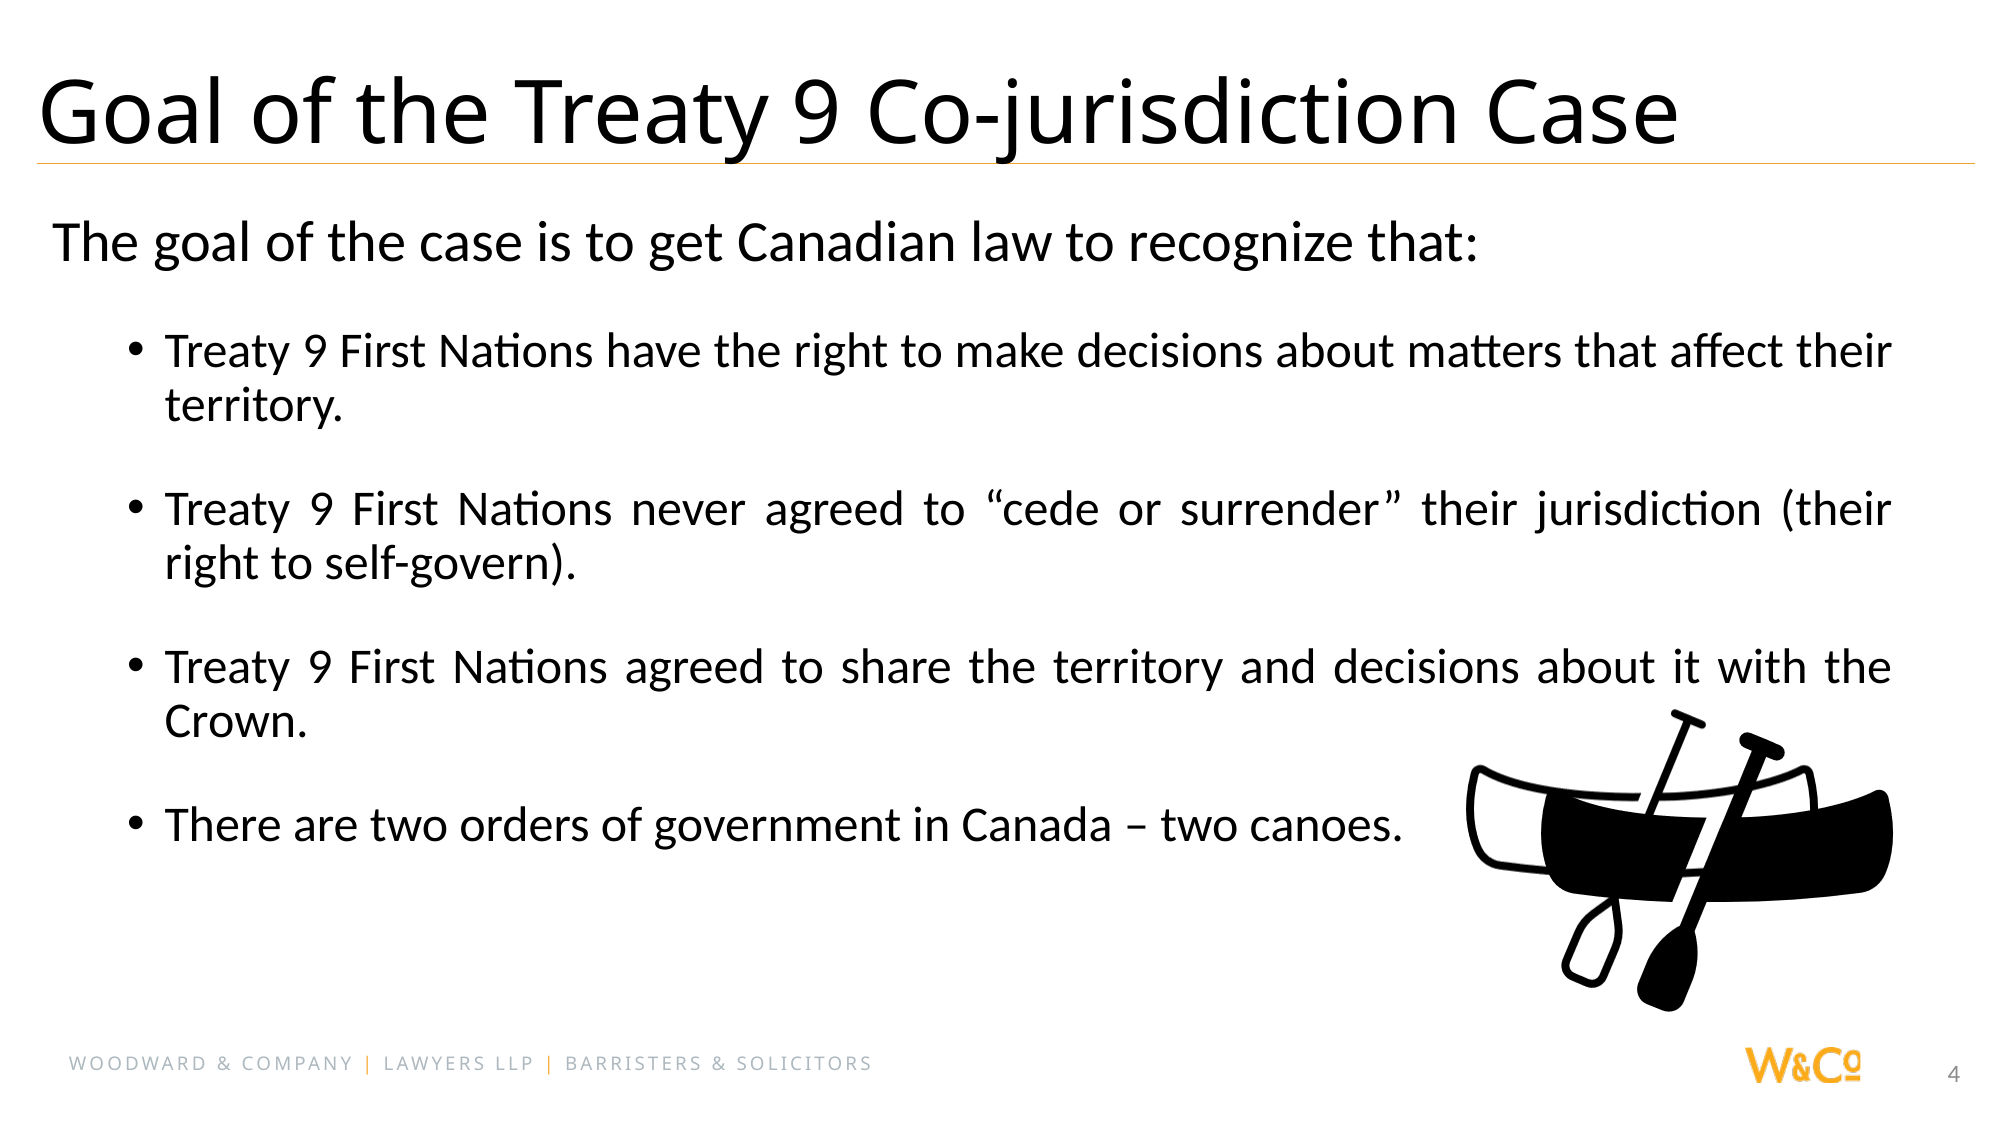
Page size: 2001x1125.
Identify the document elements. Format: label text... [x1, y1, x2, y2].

slide_number 4 [1525, 1042, 1976, 1103]
list The goal of the case is to get Canadian law to recognize that: Treaty 9 First Nations have the right to make decisions about matters that affect their territory. Treaty 9 First Nations never agreed to “cede or surrender” their jurisdiction (their right to self-govern). Treaty 9 First Nations agreed to share the territory and decisions about it with the Crown. There are two orders of government in Canada – two canoes. [37, 203, 1909, 953]
title Goal of the Treaty 9 Co-jurisdiction Case [37, 59, 1976, 171]
picture [1744, 1047, 1861, 1083]
picture [1450, 619, 1909, 1029]
text_box WOODWARD & COMPANY | LAWYERS LLP | BARRISTERS & SOLICITORS [54, 1043, 886, 1082]
